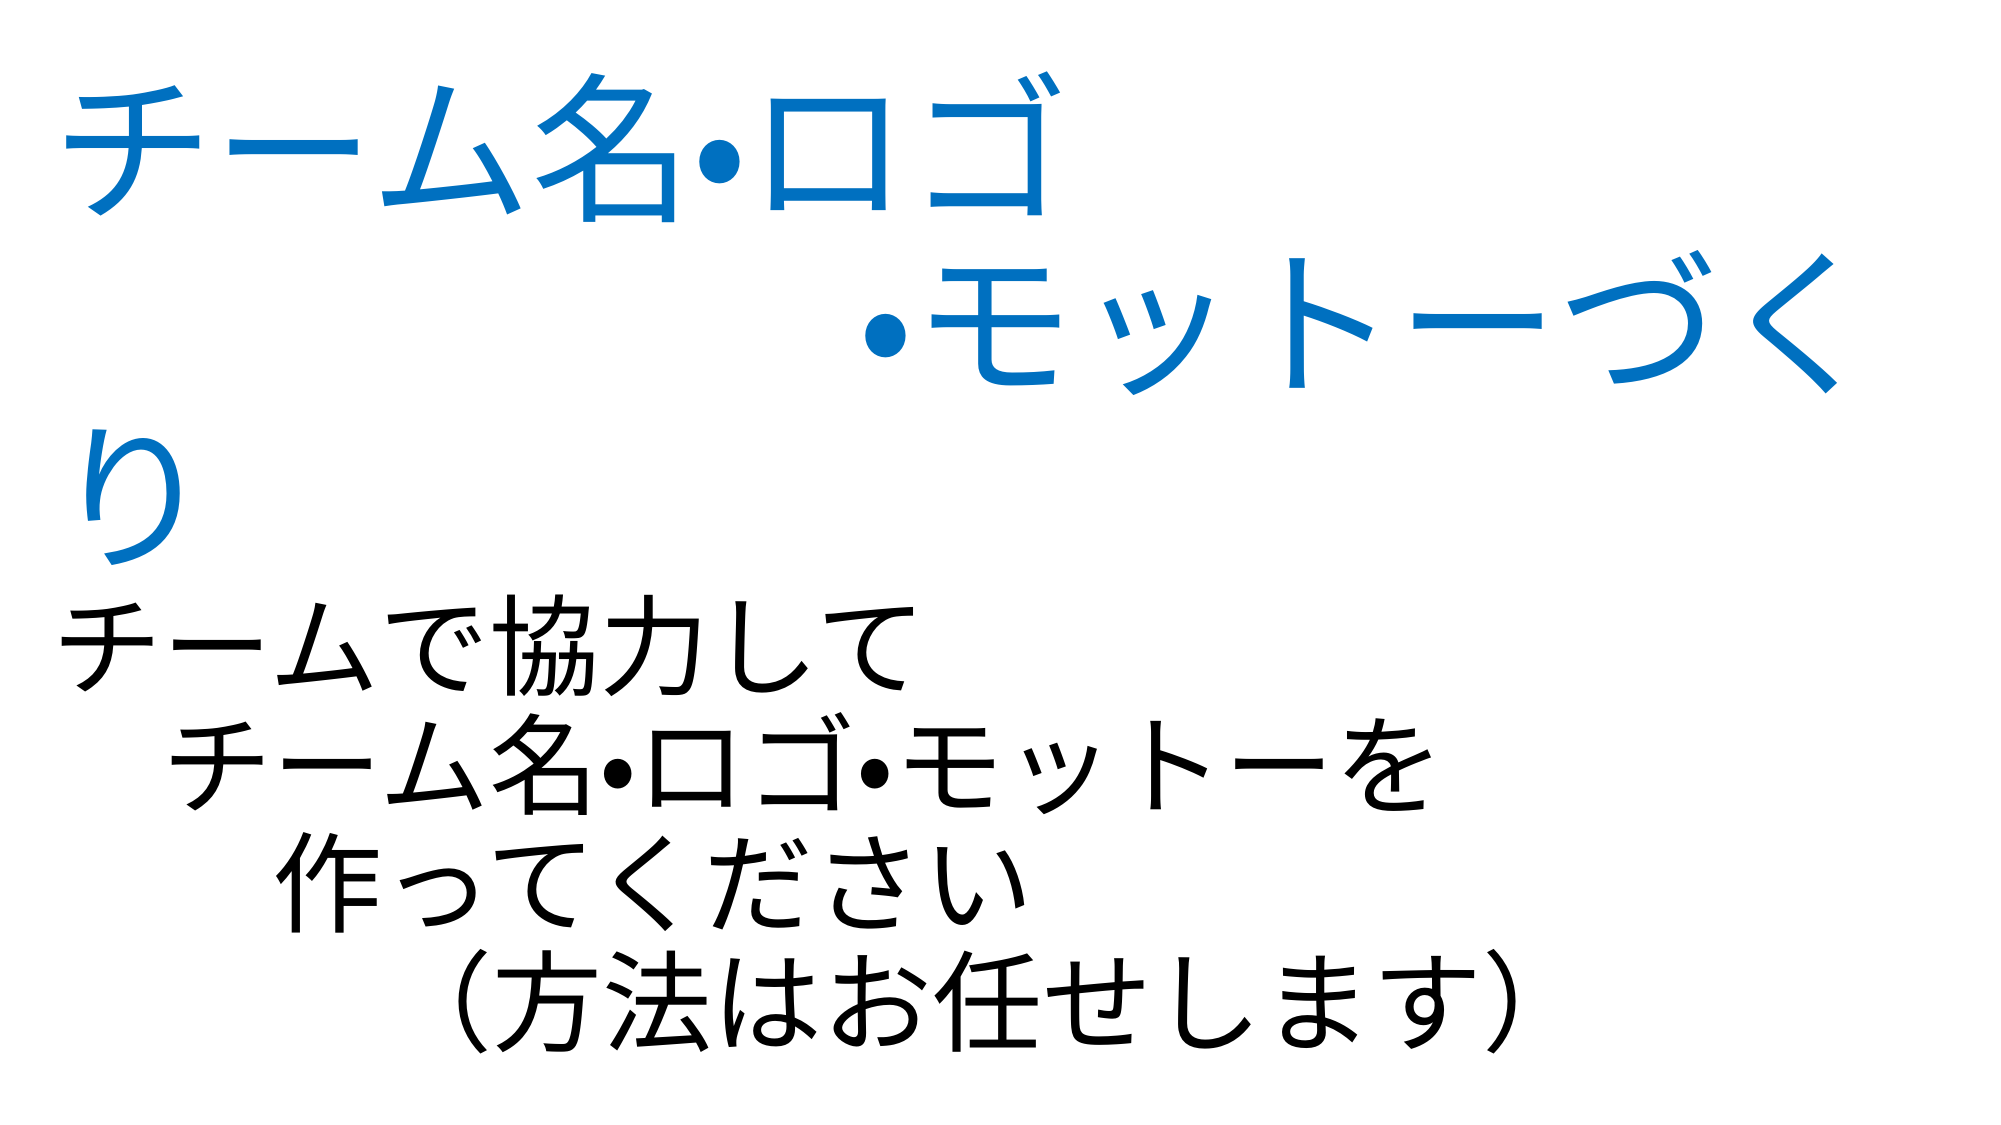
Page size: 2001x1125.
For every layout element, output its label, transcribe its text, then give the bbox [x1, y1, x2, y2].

title チーム名・ロゴ ・モットーづくり チームで協力して チーム名・ロゴ・モットーを 作ってください （方法はお任せします） [37, 59, 2000, 1079]
